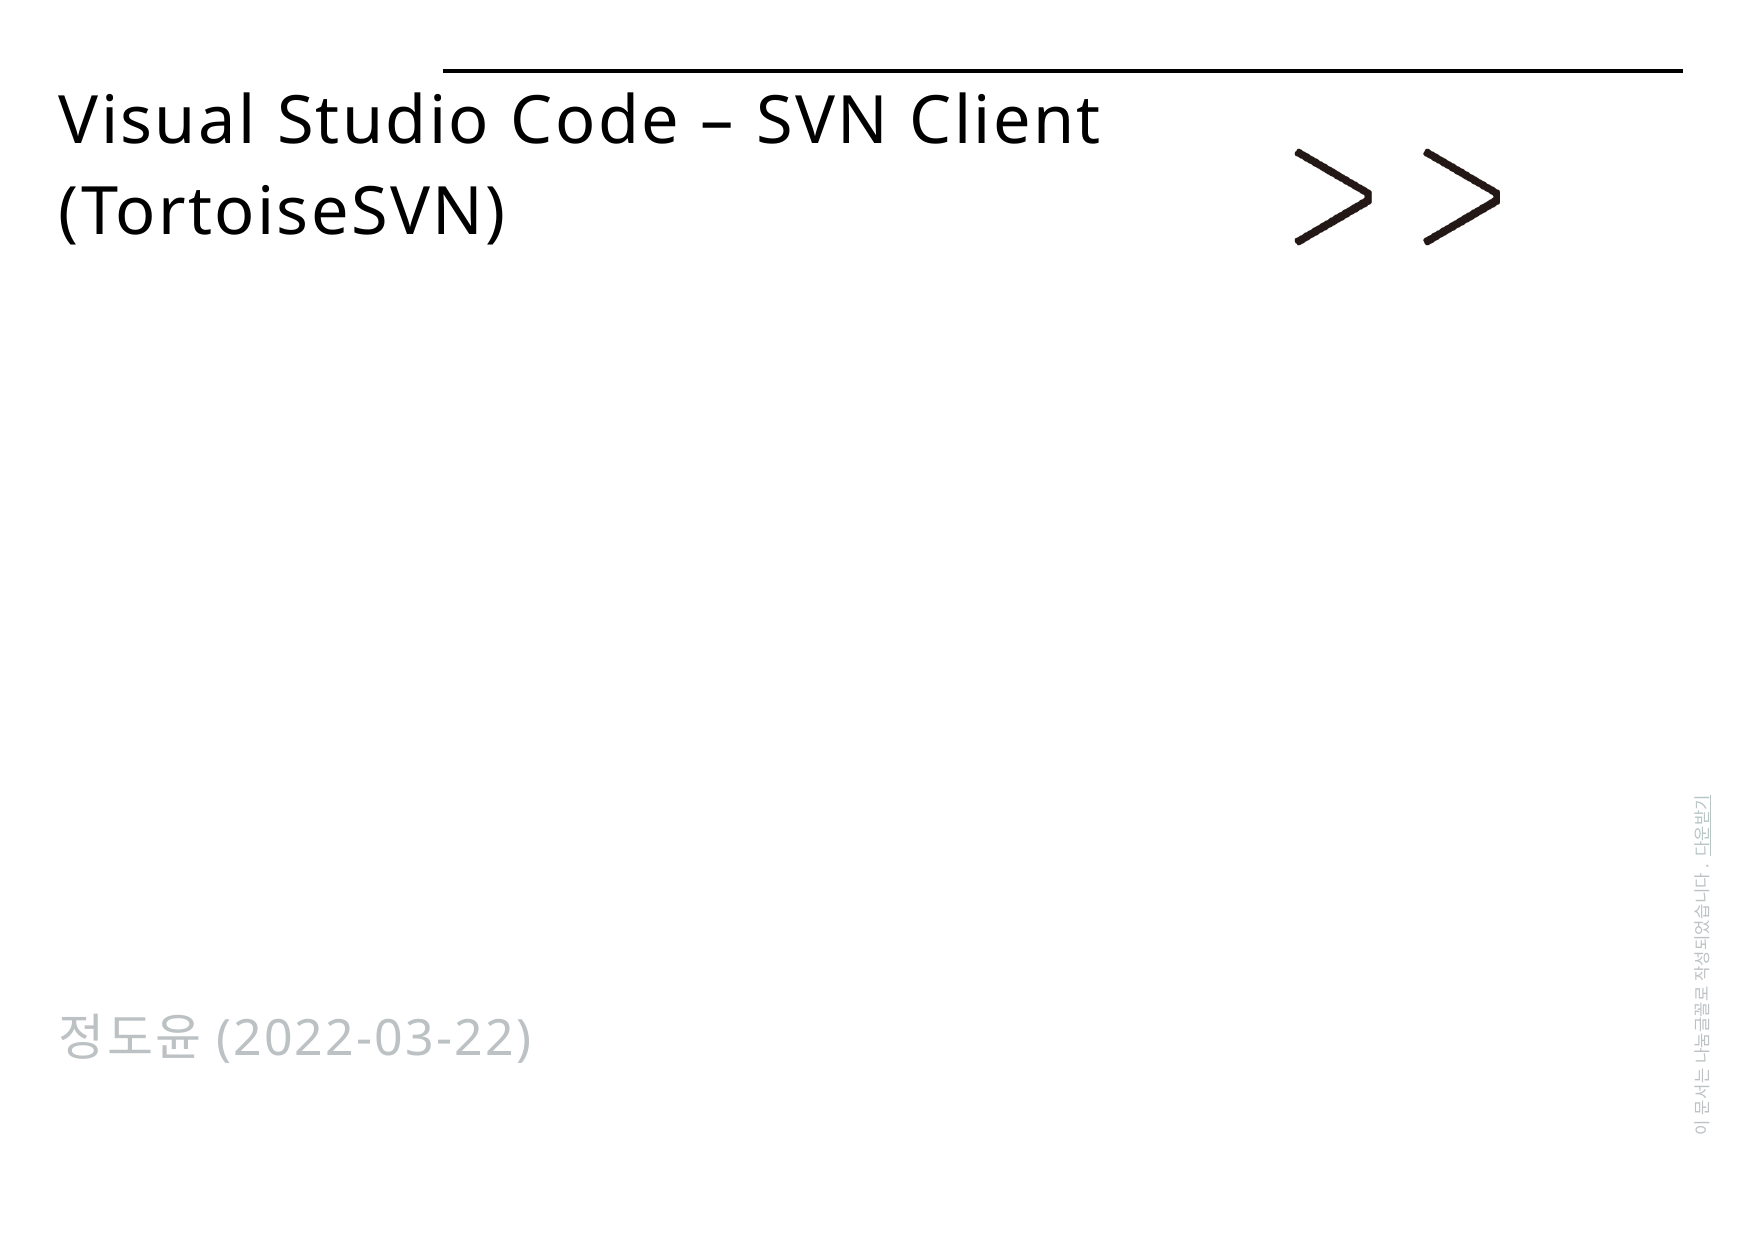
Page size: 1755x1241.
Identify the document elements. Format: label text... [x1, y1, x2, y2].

title Visual Studio Code – SVN Client (TortoiseSVN) [59, 64, 1182, 302]
text_box 이 문서는 나눔글꼴로 작성되었습니다. 다운받기 [1691, 793, 1716, 1136]
picture [1290, 128, 1504, 261]
list 정도윤(2022-03-22) [59, 973, 1182, 1210]
